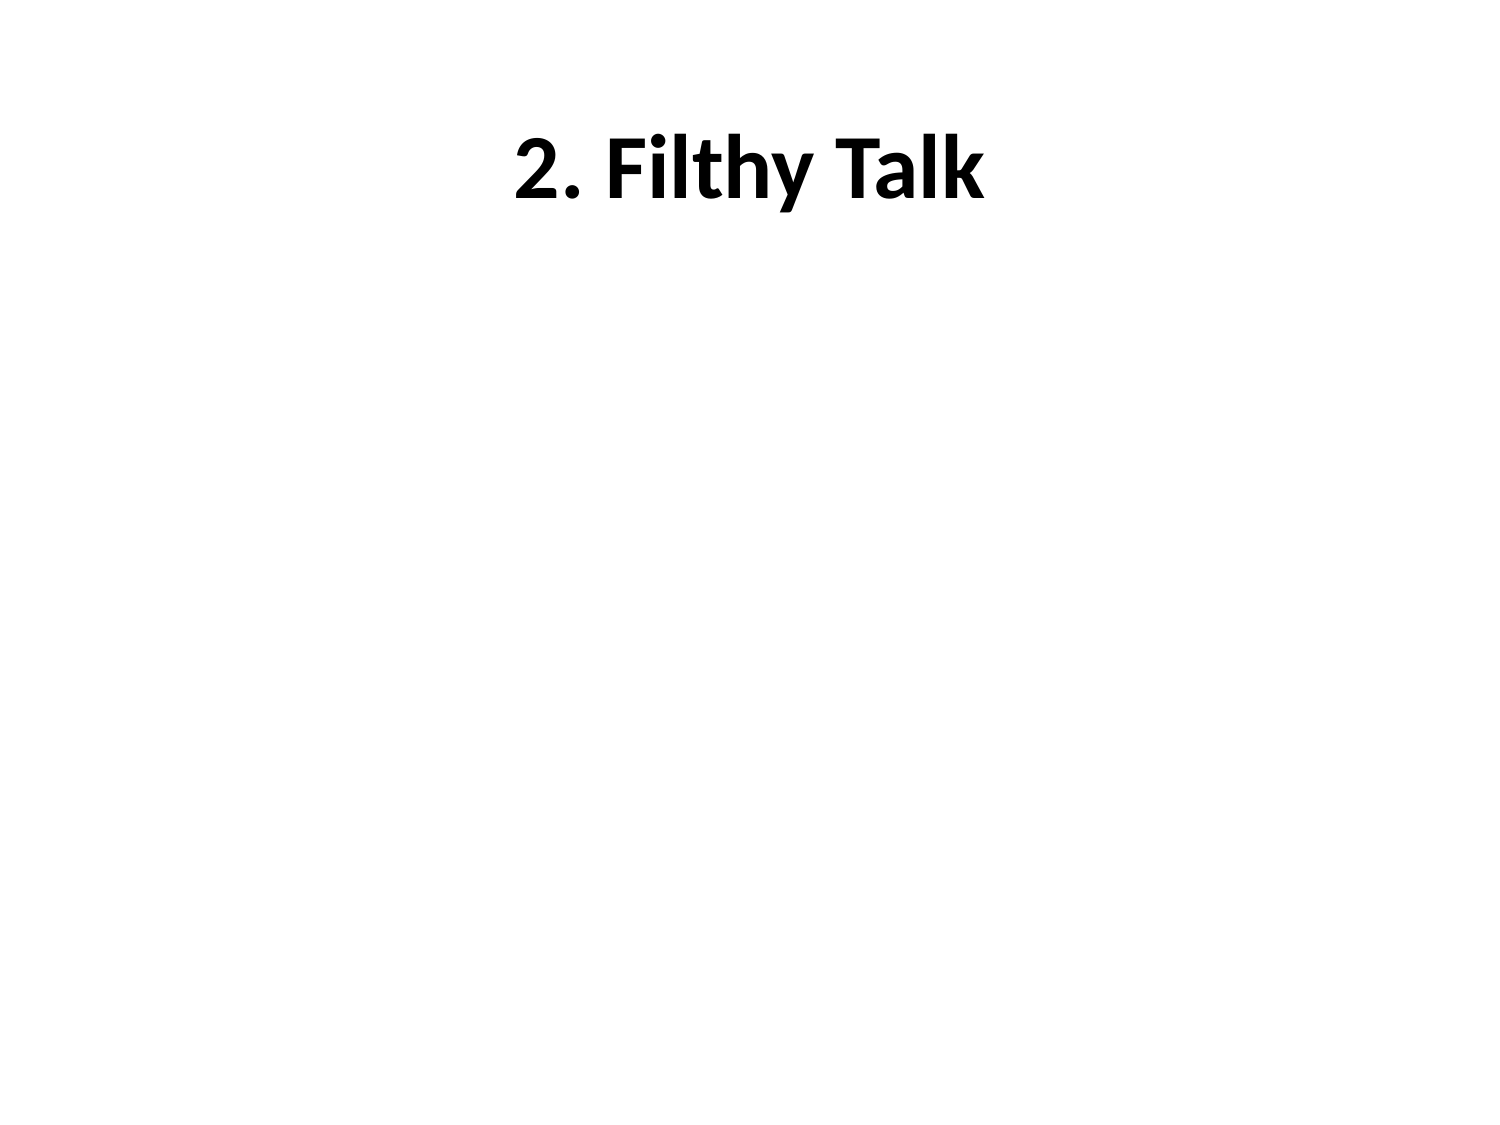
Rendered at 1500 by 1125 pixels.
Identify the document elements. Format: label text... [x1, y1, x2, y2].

title 2. Filthy Talk [103, 59, 1397, 278]
